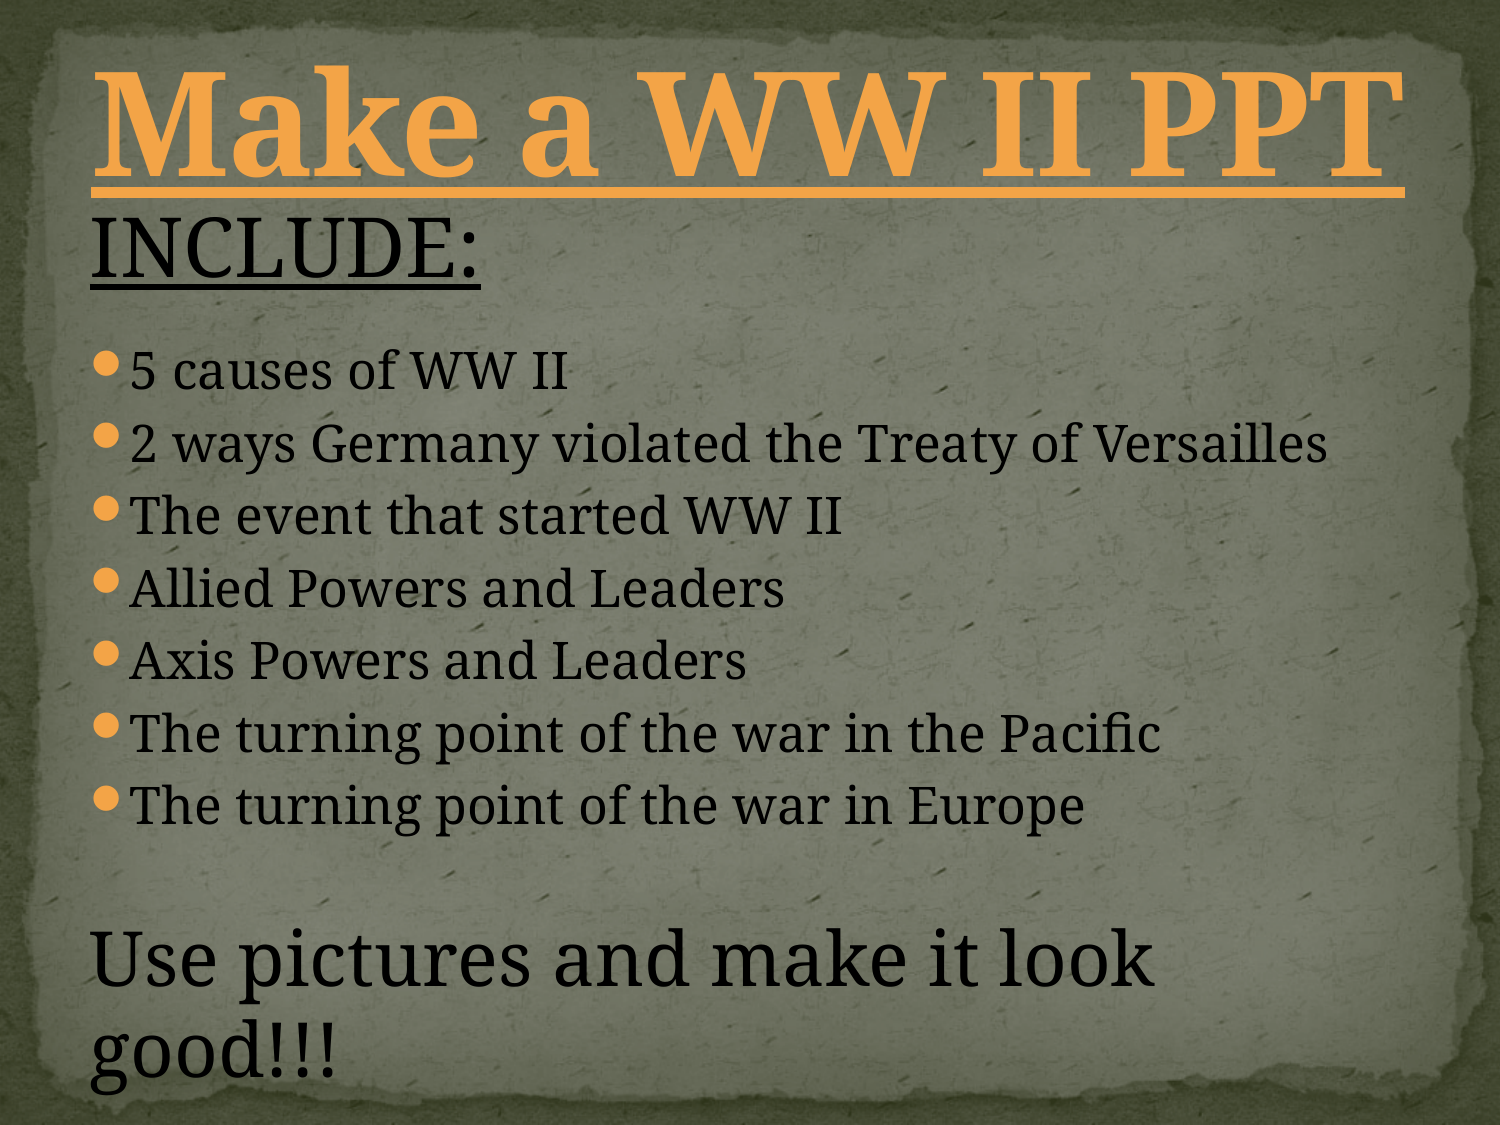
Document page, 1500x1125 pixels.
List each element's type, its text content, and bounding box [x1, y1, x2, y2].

list INCLUDE: 5 causes of WW II 2 ways Germany violated the Treaty of Versailles The event that started WW II Allied Powers and Leaders Axis Powers and Leaders The turning point of the war in the Pacific The turning point of the war in Europe Use pictures and make it look good!!! [75, 187, 1425, 1100]
title Make a WW II PPT [72, 12, 1423, 213]
